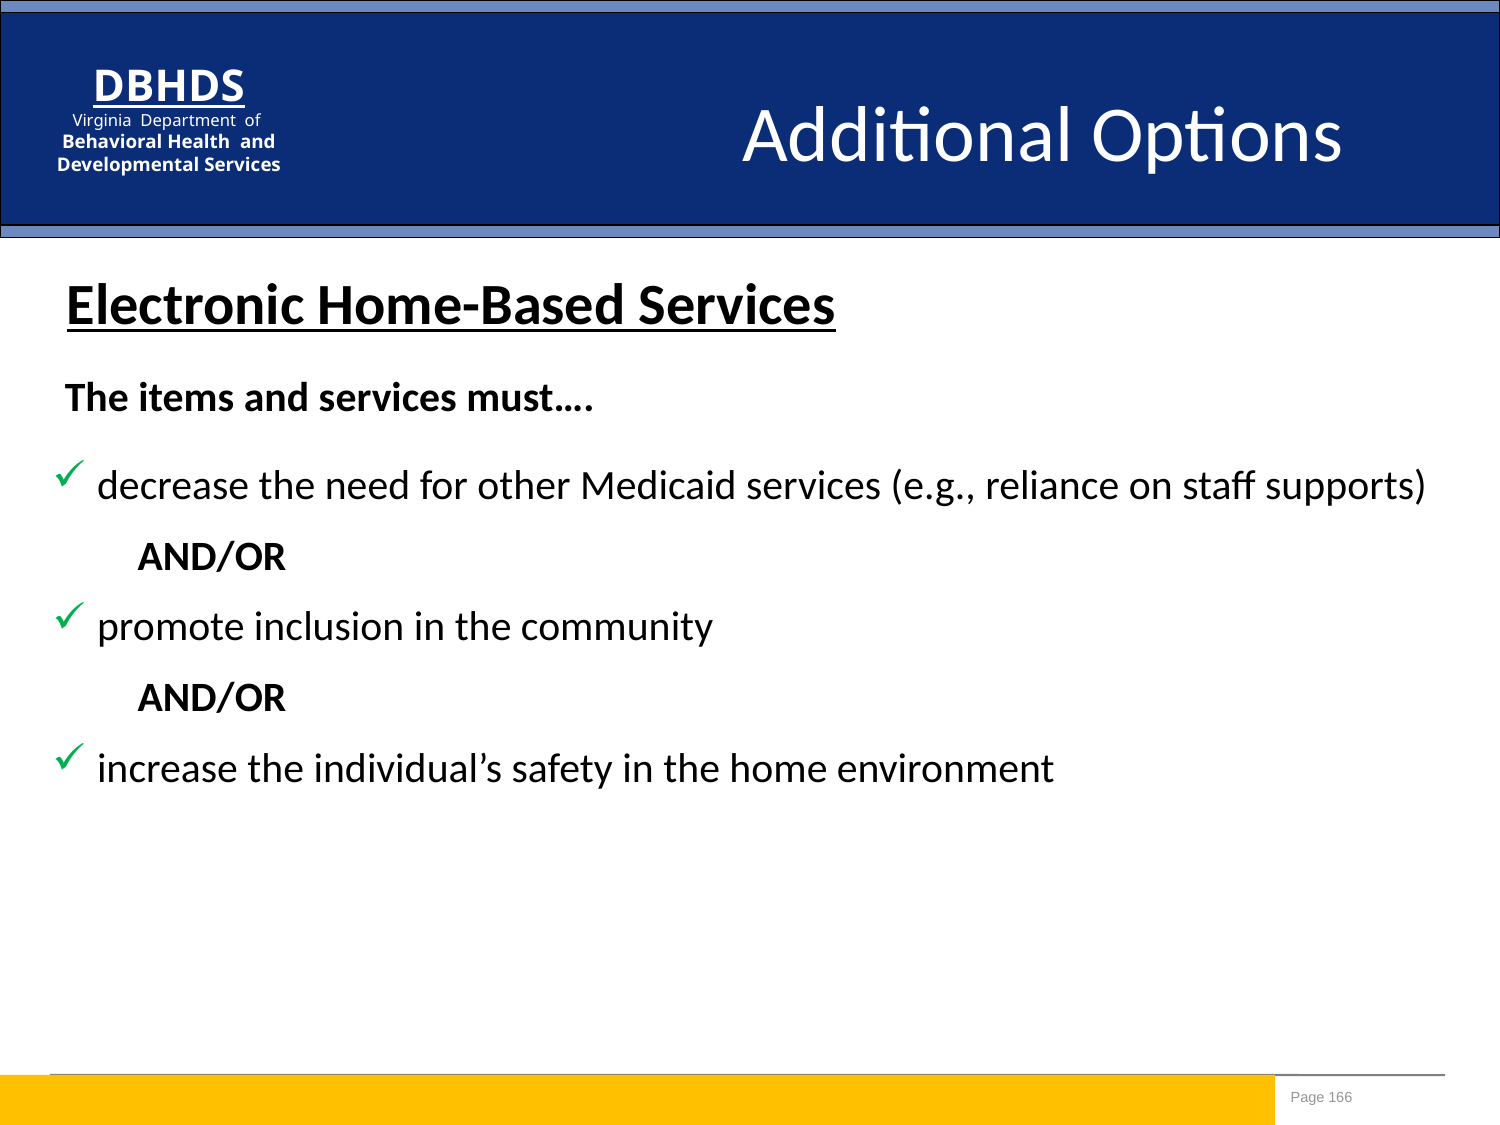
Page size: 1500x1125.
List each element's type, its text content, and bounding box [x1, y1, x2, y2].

text_box [0, 1074, 1275, 1125]
text_box Electronic Home-Based Services [52, 259, 1013, 344]
text_box The items and services must…. [49, 362, 1175, 428]
text_box decrease the need for other Medicaid services (e.g., reliance on staff supports) AND/OR promote inclusion in the community AND/OR increase the individual’s safety in the home environment [37, 450, 1475, 799]
text_box Additional Options [686, 75, 1400, 185]
